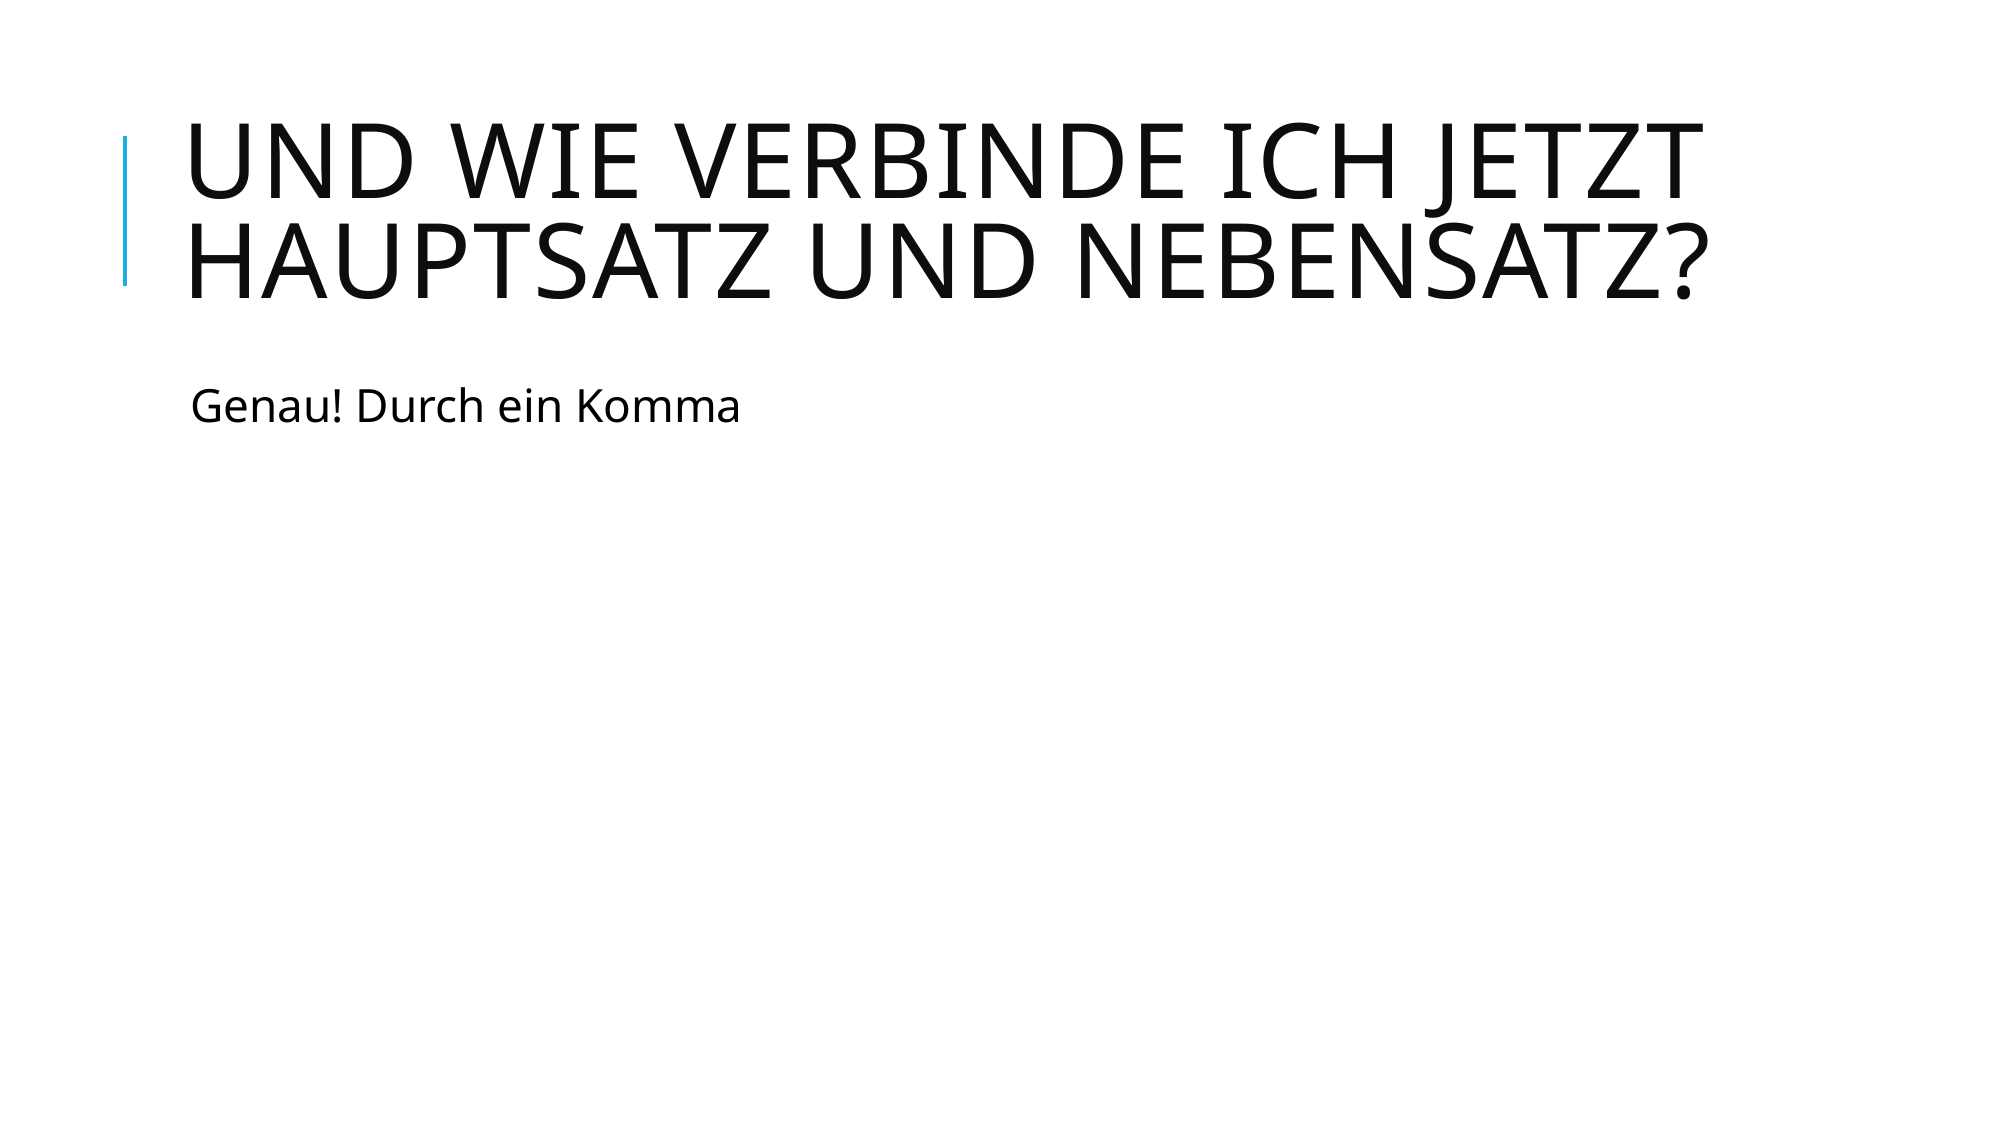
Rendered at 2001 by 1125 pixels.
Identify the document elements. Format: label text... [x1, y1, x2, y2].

list Genau! Durch ein Komma [168, 375, 1763, 1035]
title Und wie verbinde ich jetzt Hauptsatz und Nebensatz? [168, 96, 1763, 342]
